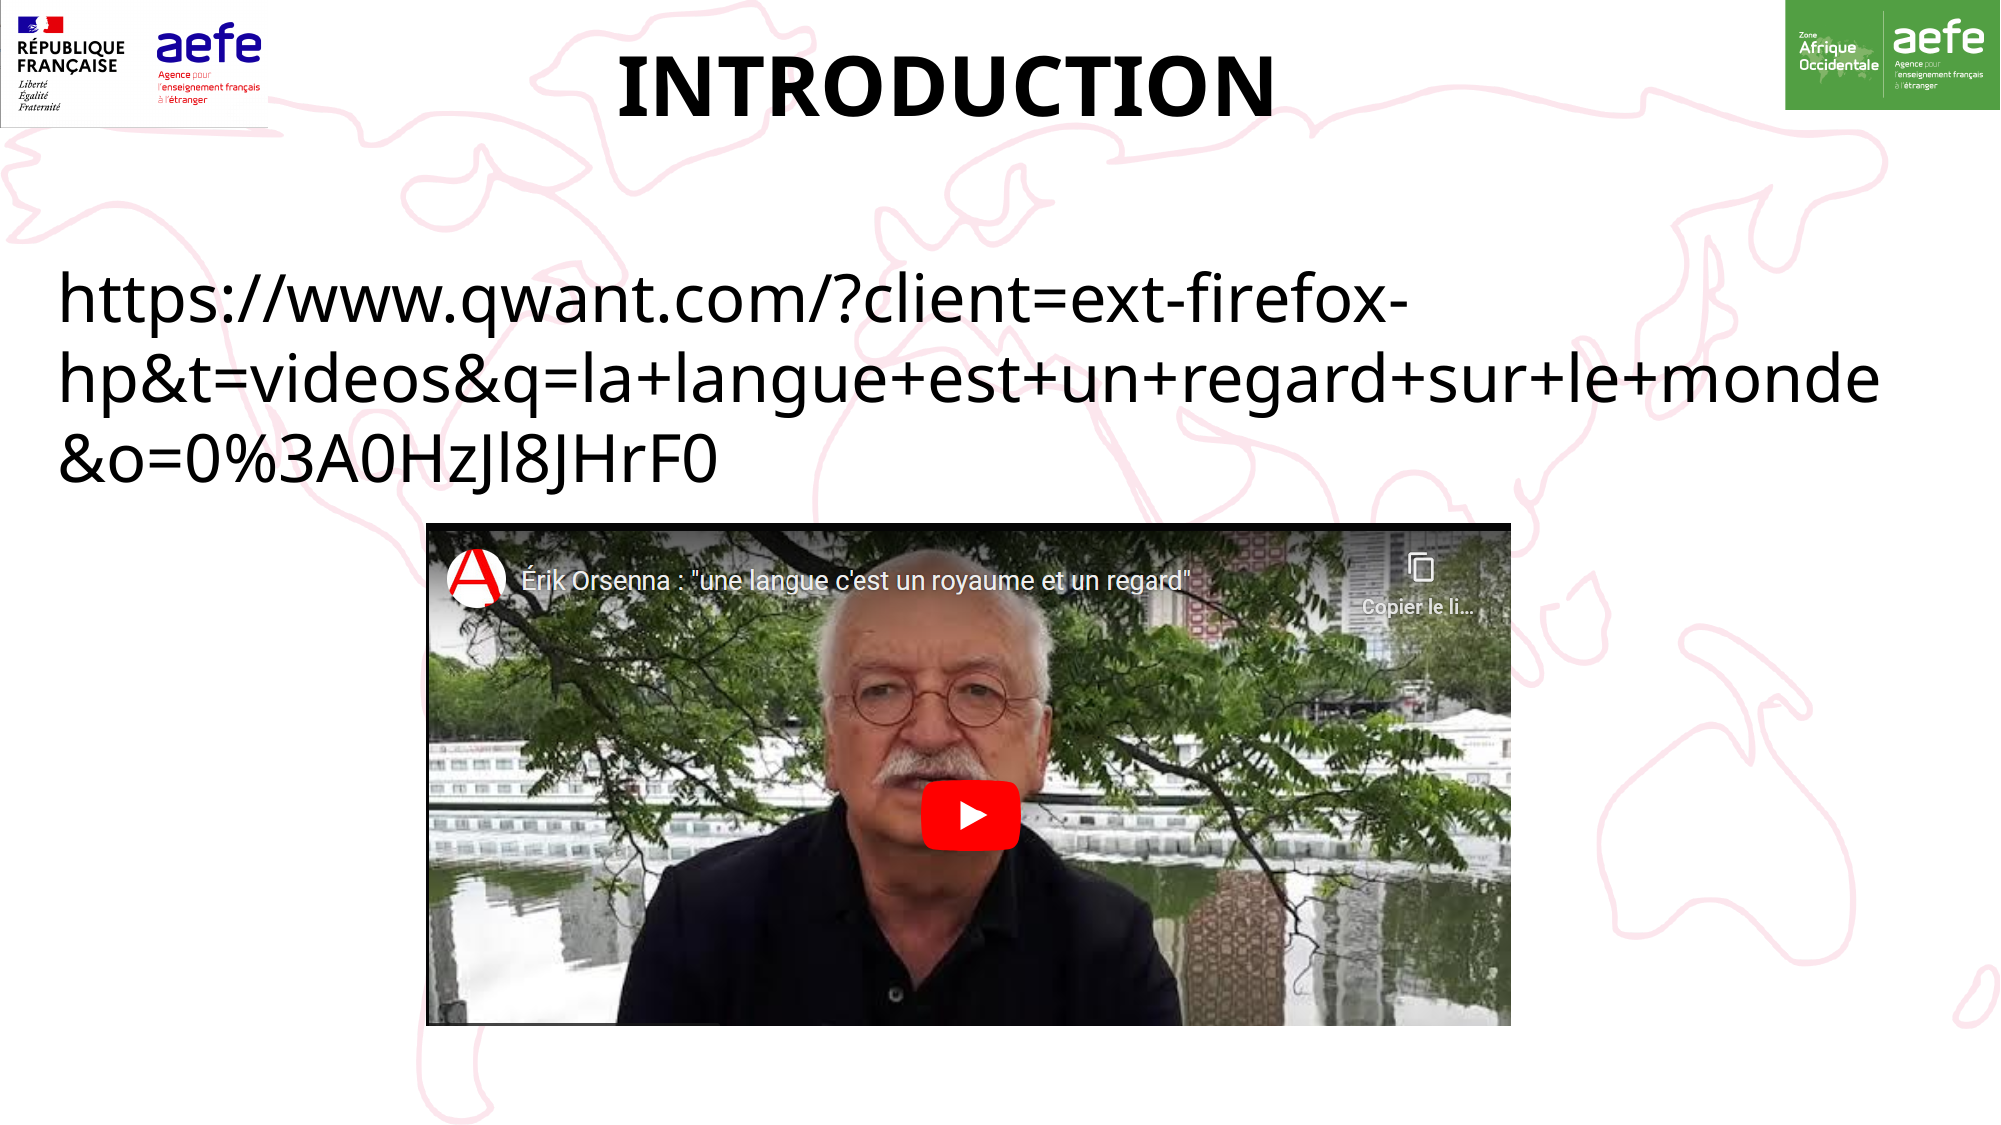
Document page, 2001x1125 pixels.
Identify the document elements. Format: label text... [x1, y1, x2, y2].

list https://www.qwant.com/?client=ext-firefox-hp&t=videos&q=la+langue+est+un+regard+sur+le+monde&o=0%3A0HzJl8JHrF0 [42, 49, 1935, 703]
picture [426, 523, 1511, 1026]
picture [0, 0, 268, 128]
picture [1785, 0, 2000, 110]
